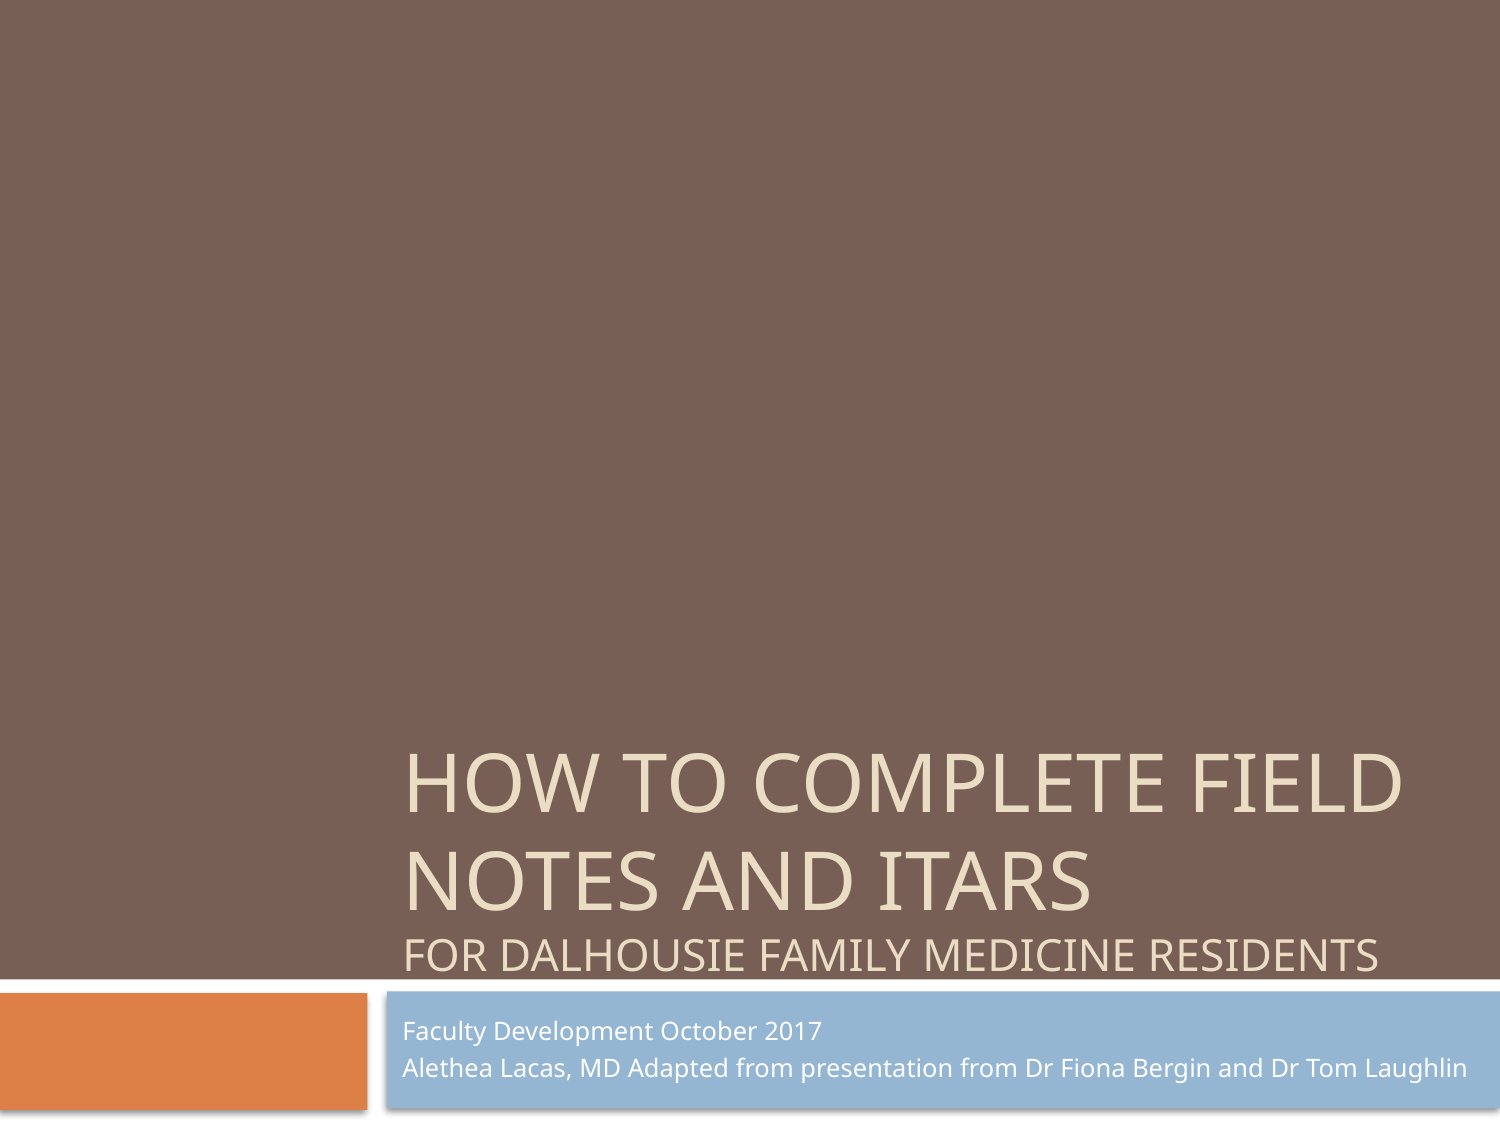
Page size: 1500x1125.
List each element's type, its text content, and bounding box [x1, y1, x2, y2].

title How to Complete Field Notes and ITARs for Dalhousie Family Medicine Residents [387, 687, 1450, 988]
subtitle Faculty Development October 2017 Alethea Lacas, MD Adapted from presentation from Dr Fiona Bergin and Dr Tom Laughlin [387, 992, 1488, 1105]
